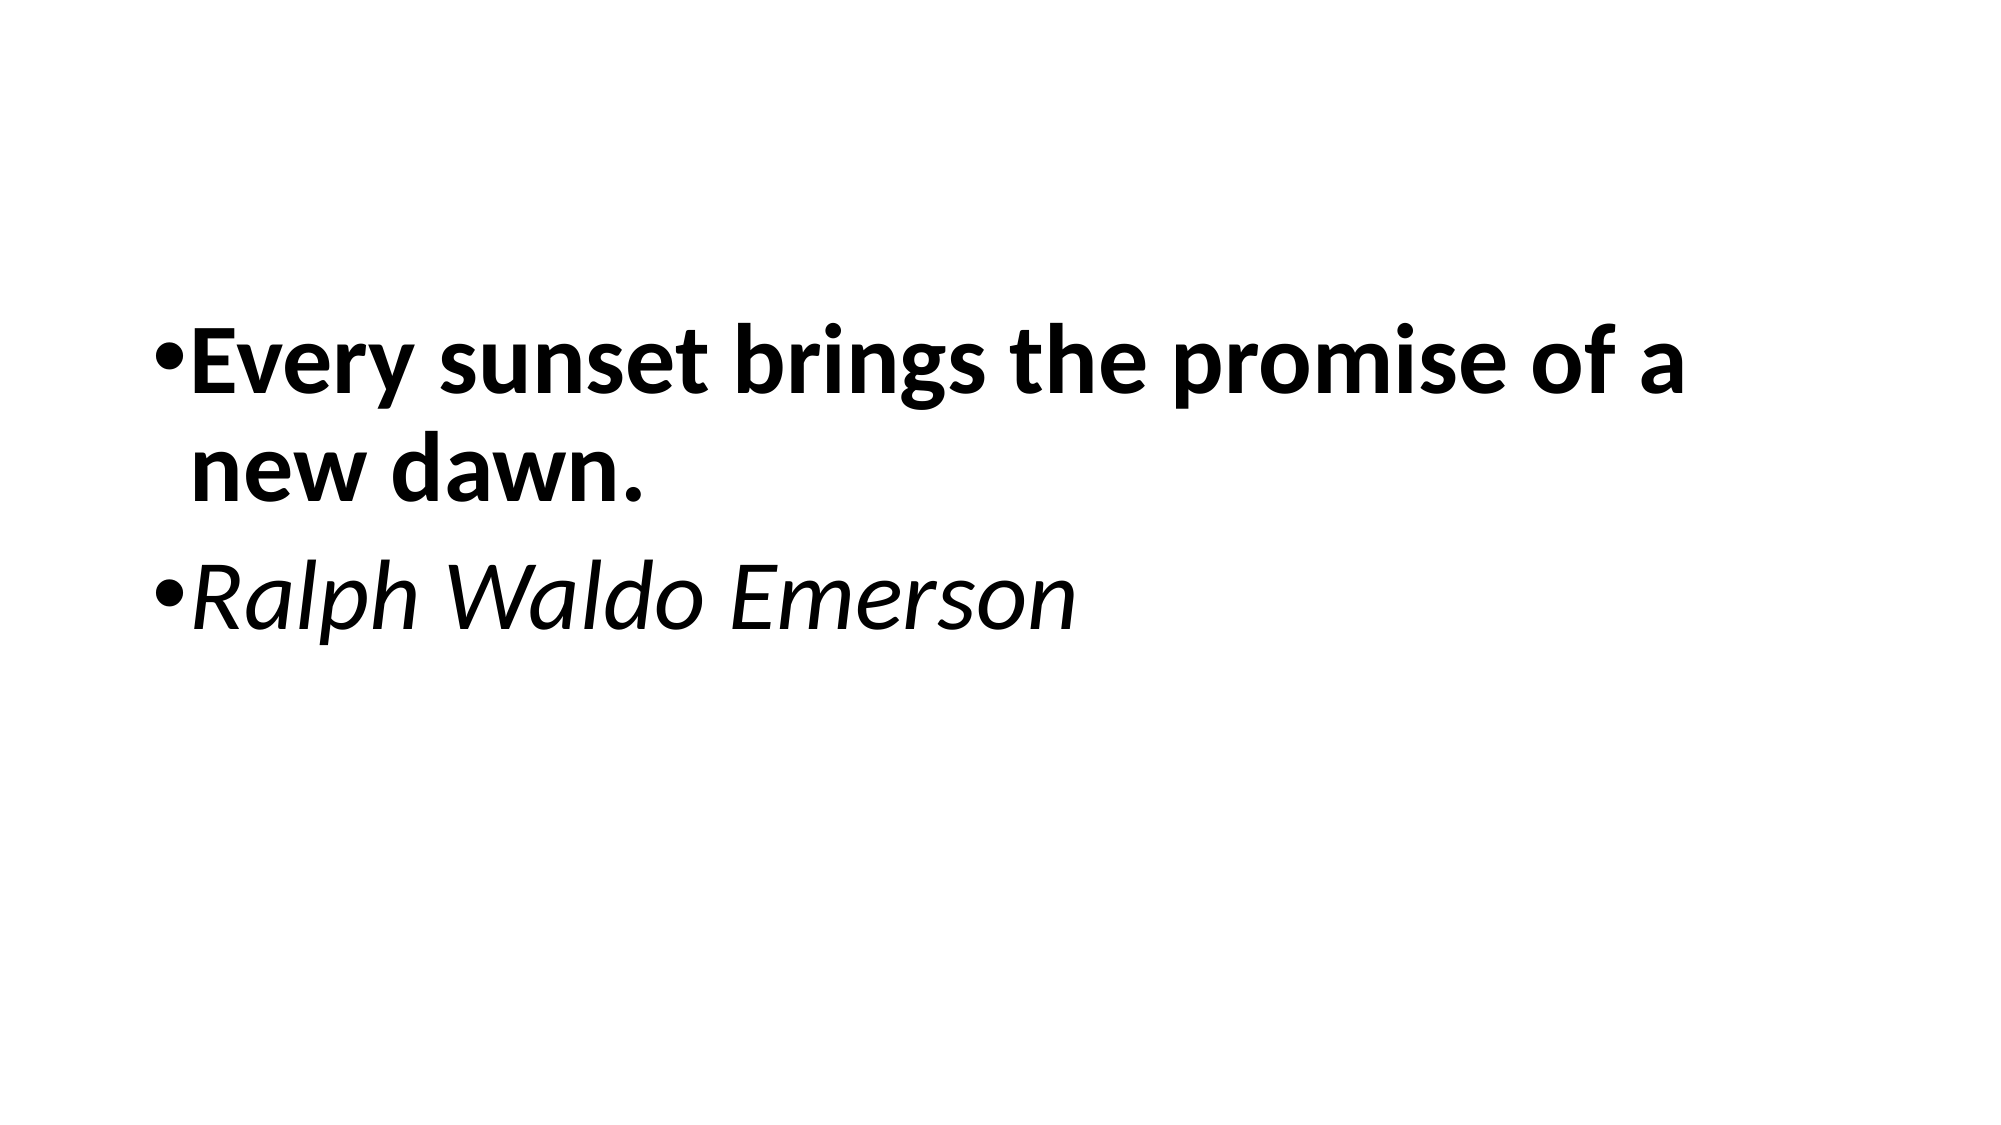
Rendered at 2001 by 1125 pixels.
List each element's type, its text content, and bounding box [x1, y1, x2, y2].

list Every sunset brings the promise of a new dawn. Ralph Waldo Emerson [137, 299, 1863, 1014]
